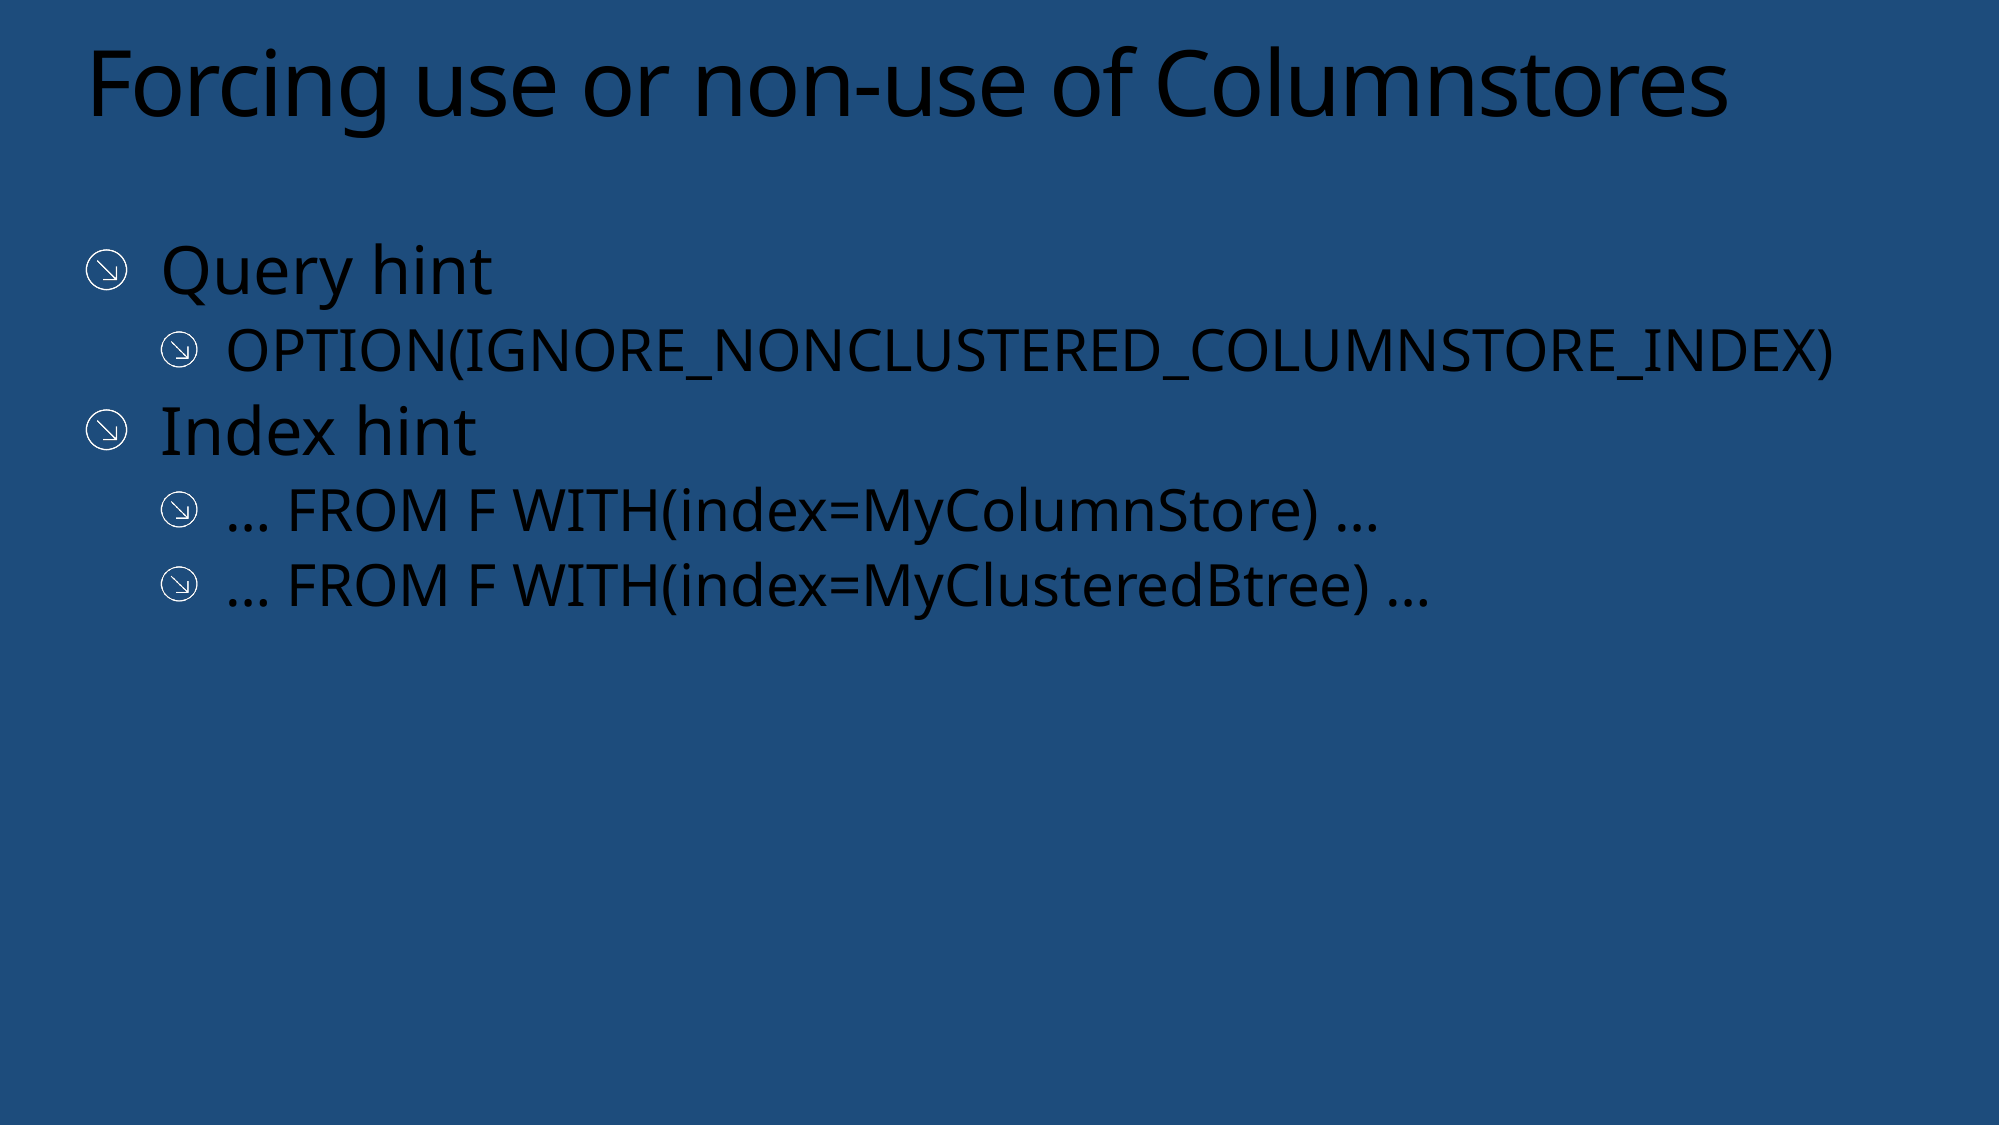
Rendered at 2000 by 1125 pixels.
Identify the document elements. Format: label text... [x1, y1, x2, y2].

picture [160, 330, 198, 368]
picture [85, 248, 128, 291]
title Forcing use or non-use of Columnstores [85, 37, 1914, 138]
picture [160, 565, 198, 602]
picture [85, 408, 128, 451]
list Query hint OPTION(IGNORE_NONCLUSTERED_COLUMNSTORE_INDEX) Index hint … FROM F WITH(index=MyColumnStore) … … FROM F WITH(index=MyClusteredBtree) … [85, 237, 1914, 633]
picture [160, 490, 198, 528]
